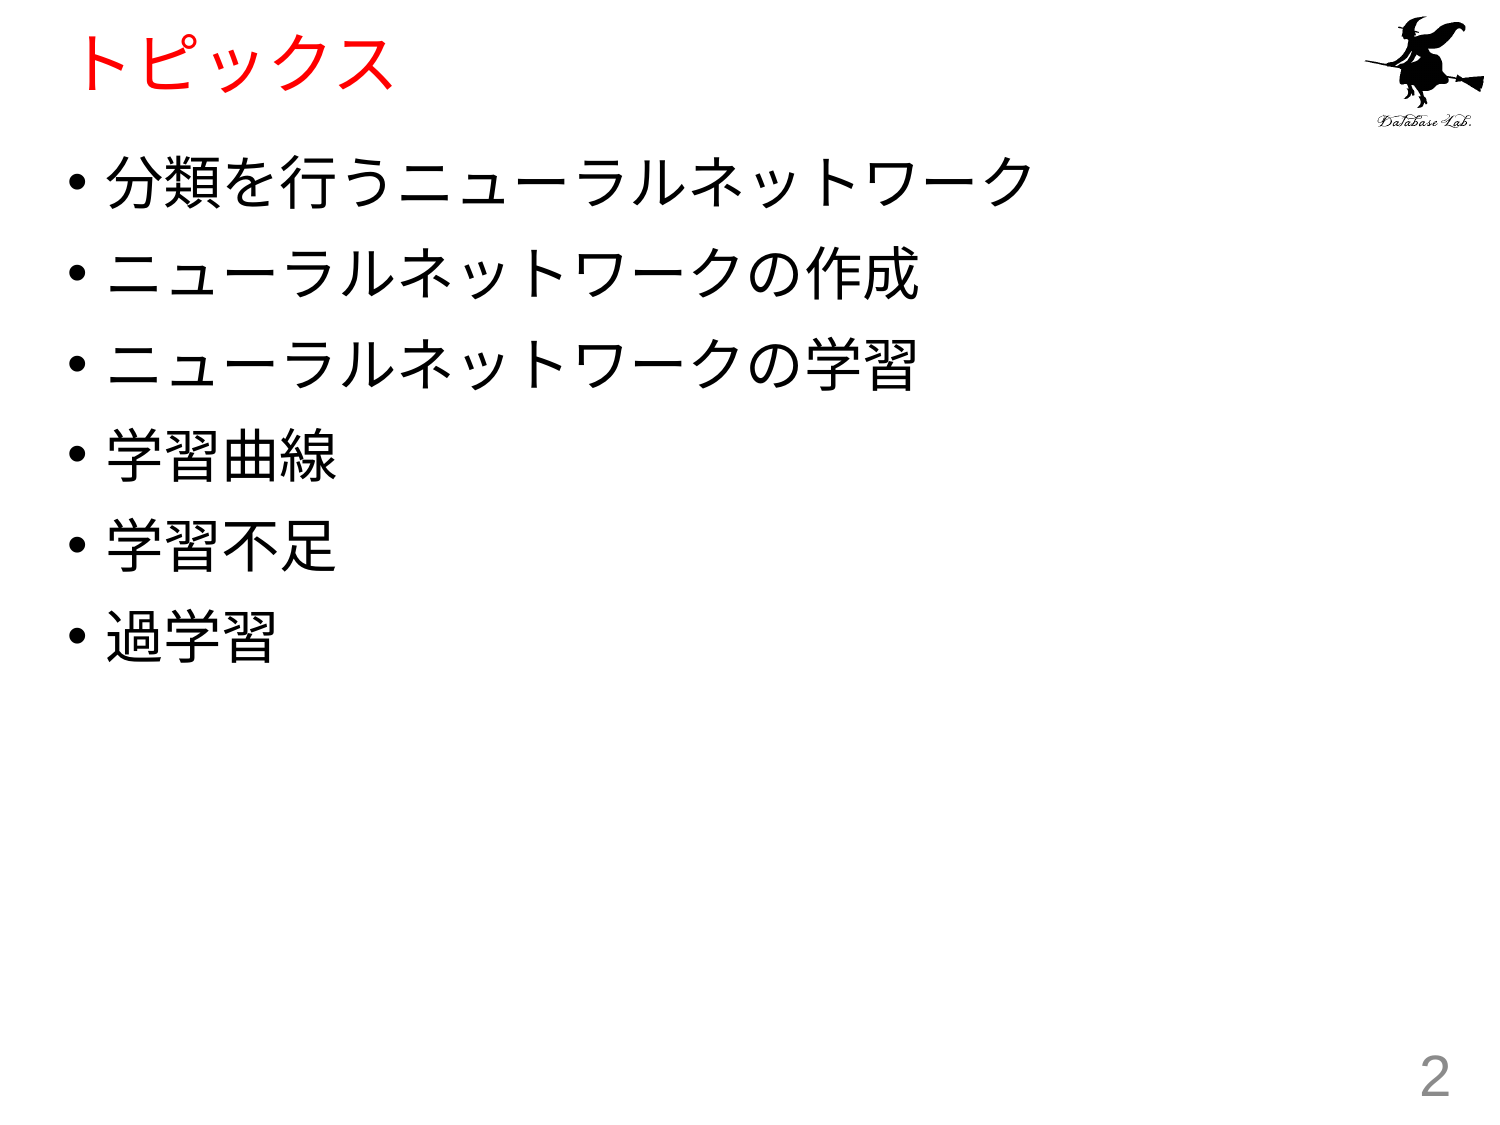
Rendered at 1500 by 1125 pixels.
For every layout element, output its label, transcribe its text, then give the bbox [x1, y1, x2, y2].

list 分類を行うニューラルネットワーク ニューラルネットワークの作成 ニューラルネットワークの学習 学習曲線 学習不足 過学習 [52, 138, 1441, 1014]
slide_number 2 [1129, 1042, 1467, 1103]
title トピックス [52, 28, 1441, 106]
picture [1362, 14, 1486, 130]
